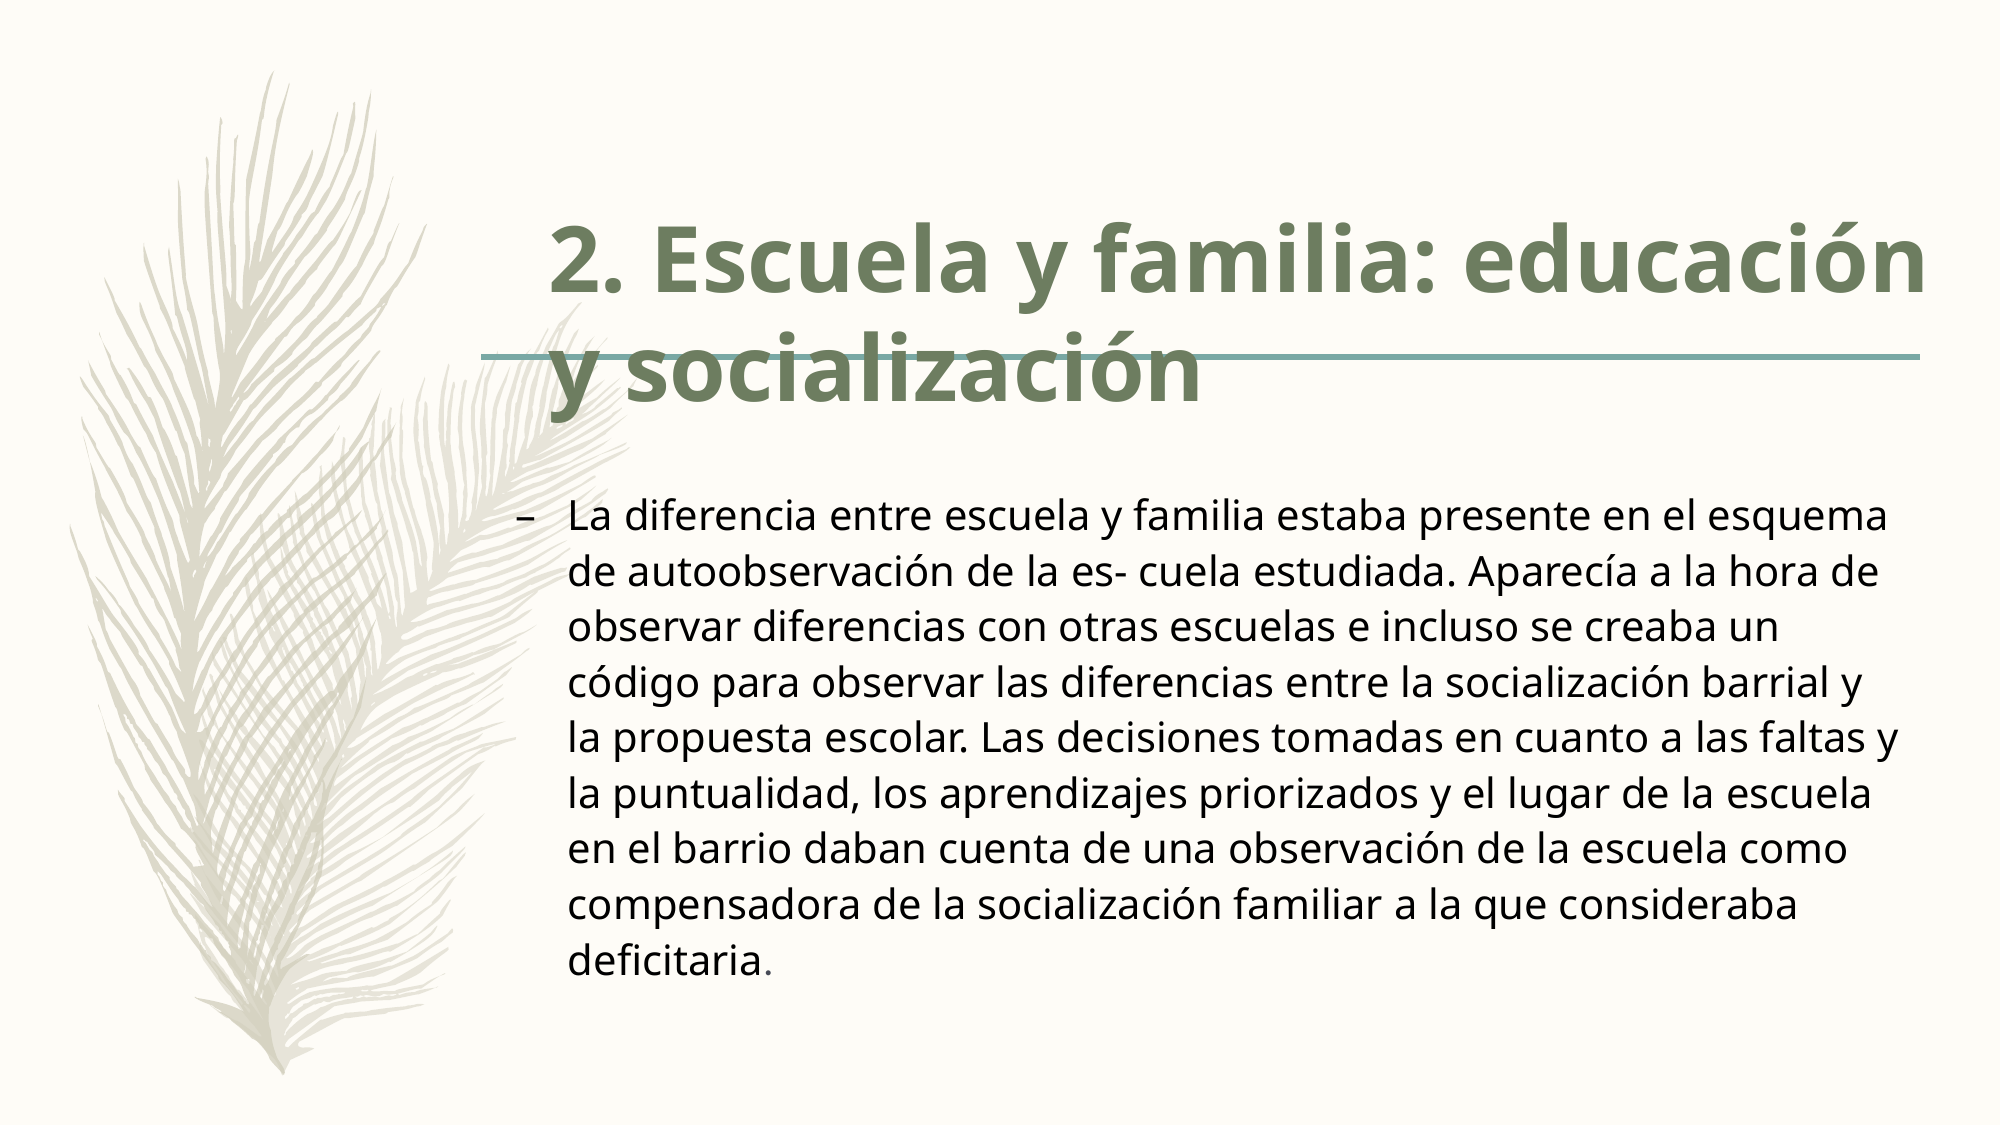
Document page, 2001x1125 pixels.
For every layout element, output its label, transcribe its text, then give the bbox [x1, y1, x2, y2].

title 2. Escuela y familia: educación y socialización [533, 198, 1973, 454]
list La diferencia entre escuela y familia estaba presente en el esquema de autoobservación de la es- cuela estudiada. Aparecía a la hora de observar diferencias con otras escuelas e incluso se creaba un código para observar las diferencias entre la socialización barrial y la propuesta escolar. Las decisiones tomadas en cuanto a las faltas y la puntualidad, los aprendizajes priorizados y el lugar de la escuela en el barrio daban cuenta de una observación de la escuela como compensadora de la socialización familiar a la que consideraba deficitaria. [500, 476, 1917, 855]
